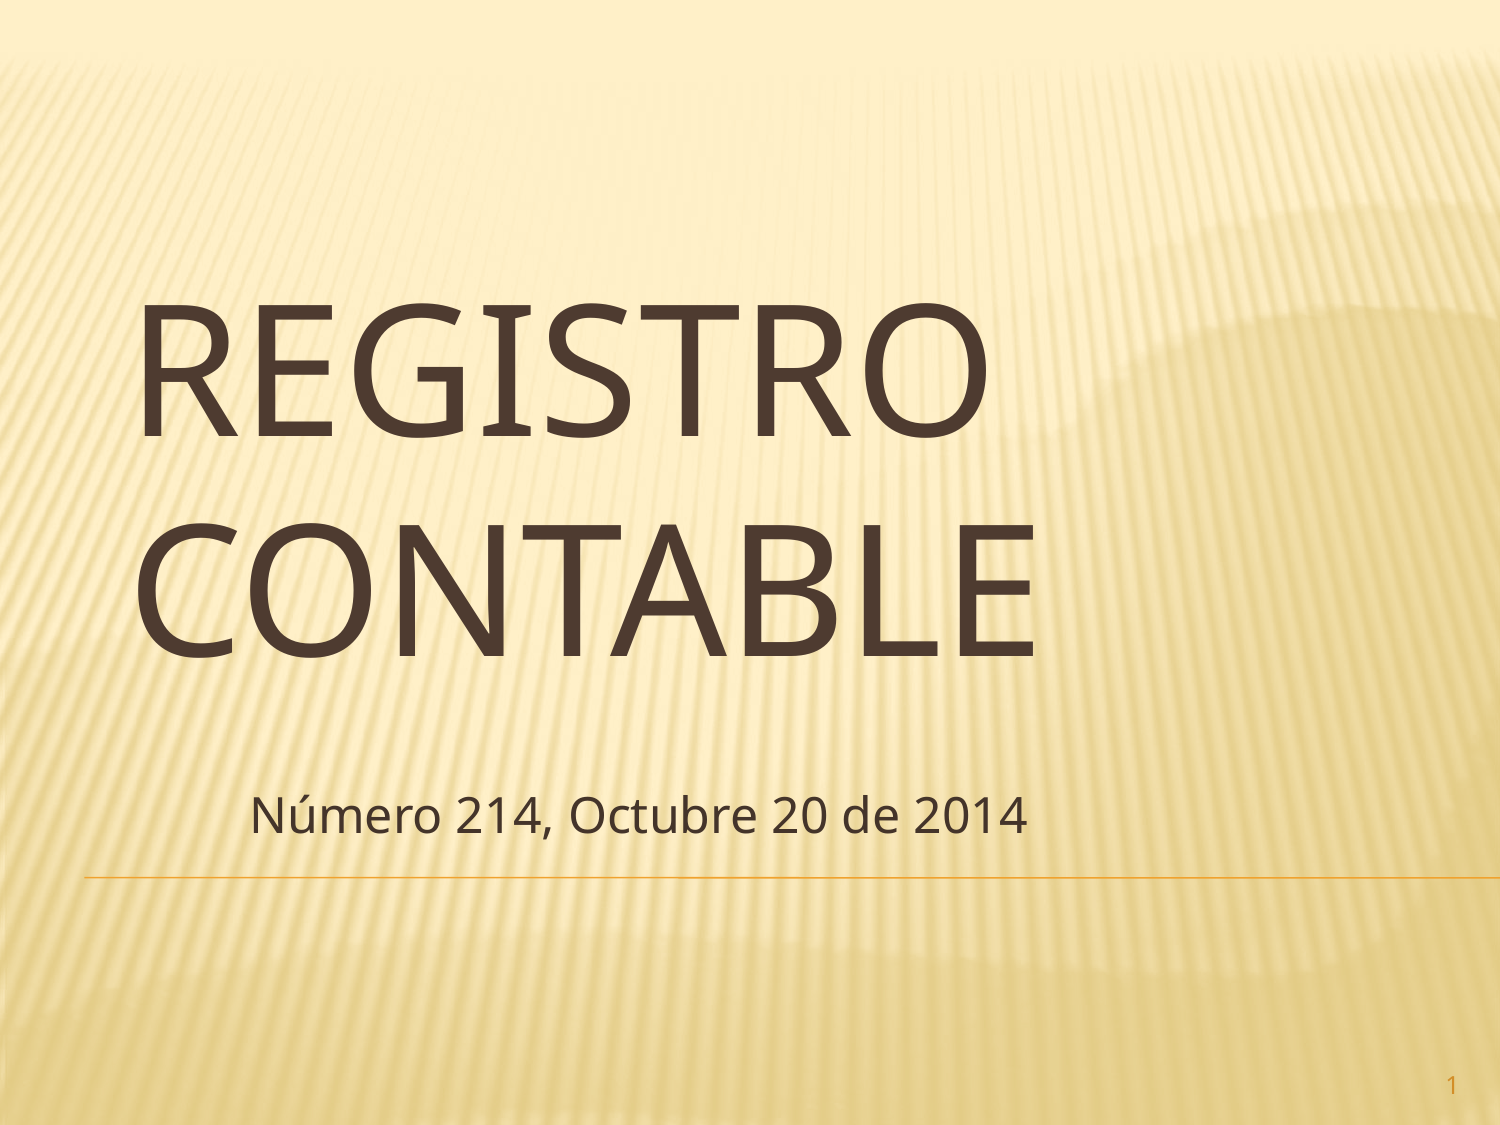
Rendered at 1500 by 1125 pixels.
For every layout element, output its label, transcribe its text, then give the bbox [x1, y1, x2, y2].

subtitle Número 214, Octubre 20 de 2014 [234, 750, 1285, 851]
title Registro contable [112, 246, 1388, 704]
slide_number 1 [1350, 1061, 1475, 1103]
